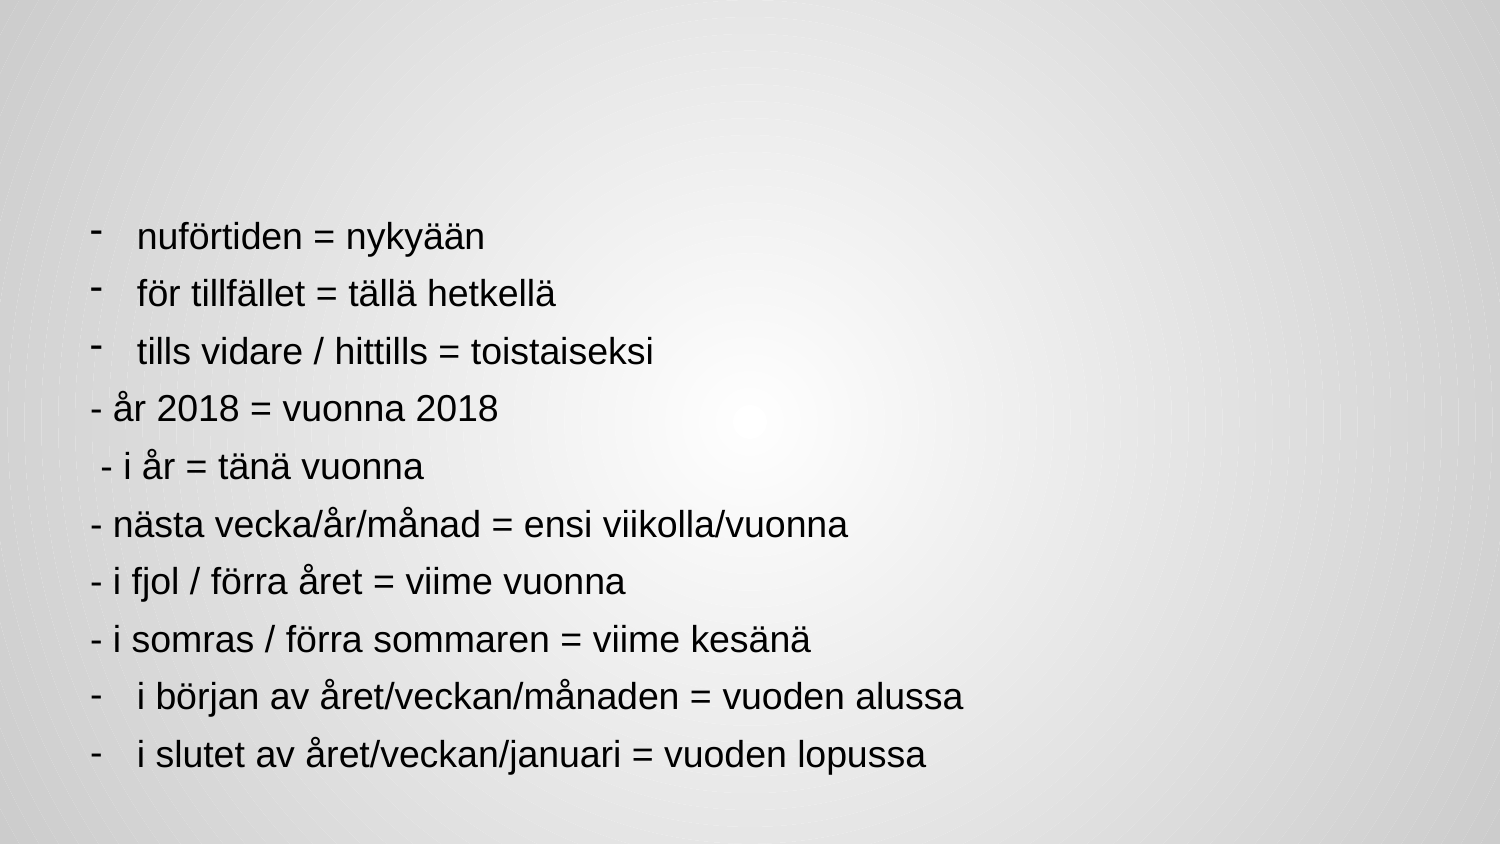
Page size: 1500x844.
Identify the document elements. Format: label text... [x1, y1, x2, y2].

list nuförtiden = nykyään för tillfället = tällä hetkellä tills vidare / hittills = toistaiseksi - år 2018 = vuonna 2018 - i år = tänä vuonna - nästa vecka/år/månad = ensi viikolla/vuonna - i fjol / förra året = viime vuonna - i somras / förra sommaren = viime kesänä i början av året/veckan/månaden = vuoden alussa i slutet av året/veckan/januari = vuoden lopussa [75, 196, 1425, 808]
